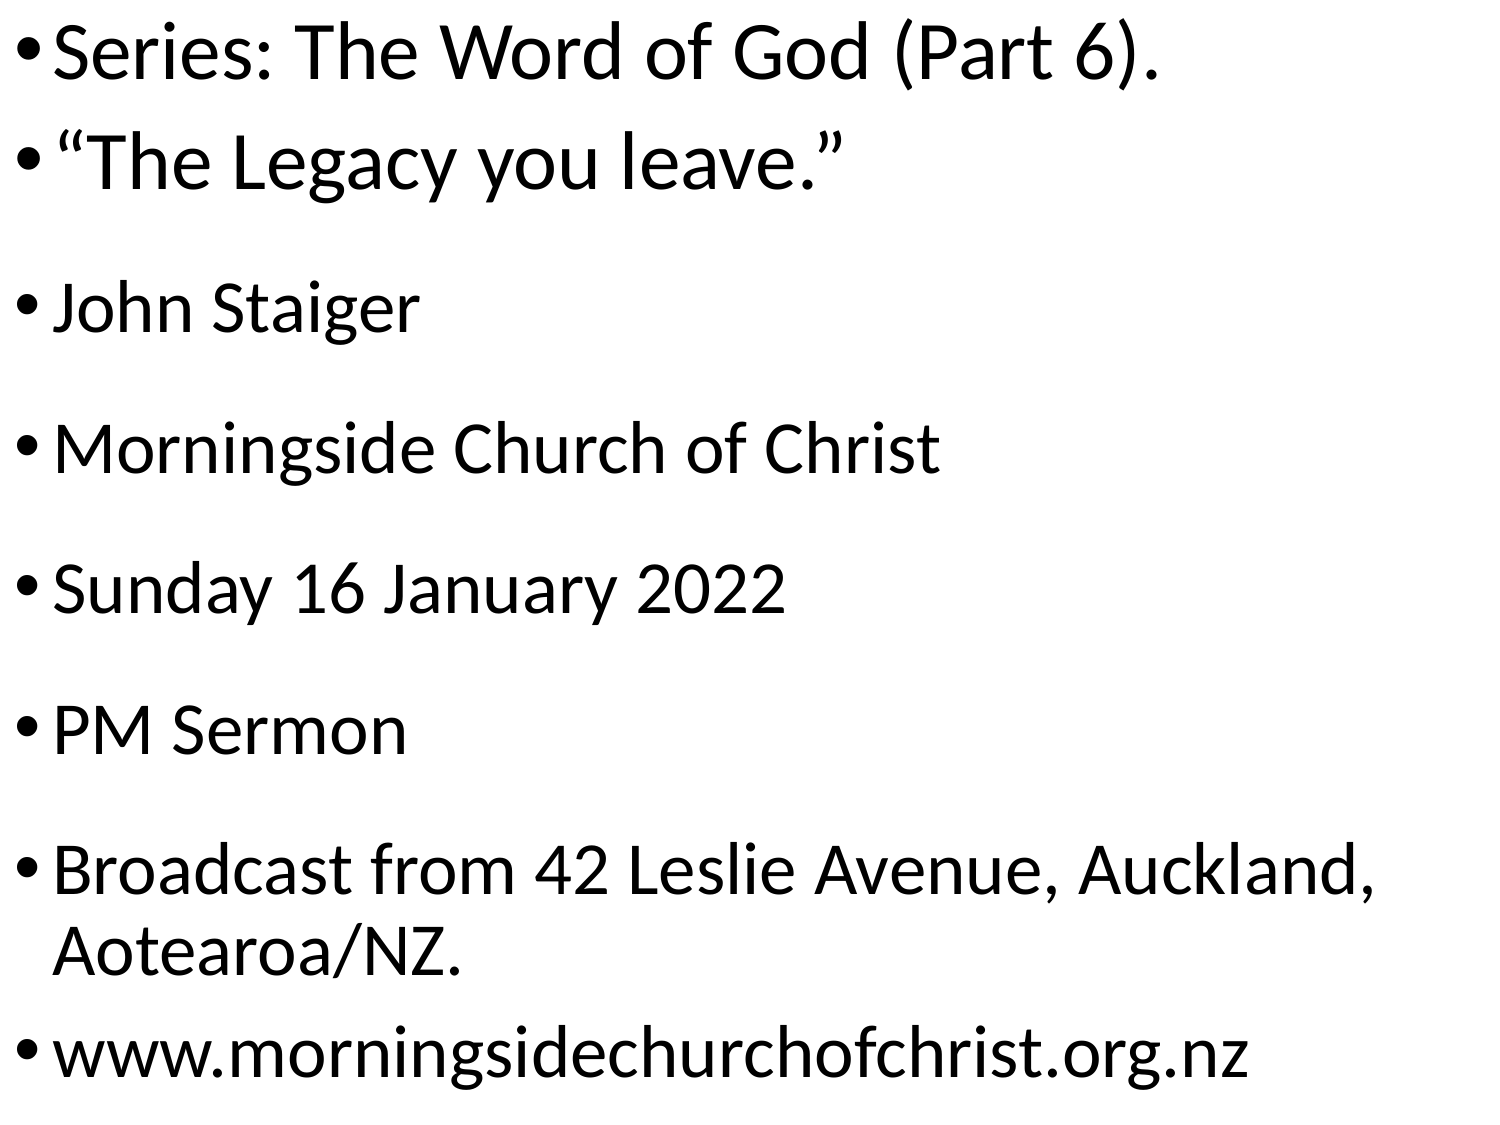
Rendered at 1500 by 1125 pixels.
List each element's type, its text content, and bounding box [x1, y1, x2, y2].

text_box Series: The Word of God (Part 6). “The Legacy you leave.” John Staiger Morningside Church of Christ Sunday 16 January 2022 PM Sermon Broadcast from 42 Leslie Avenue, Auckland, Aotearoa/NZ. www.morningsidechurchofchrist.org.nz [0, 0, 1500, 1125]
